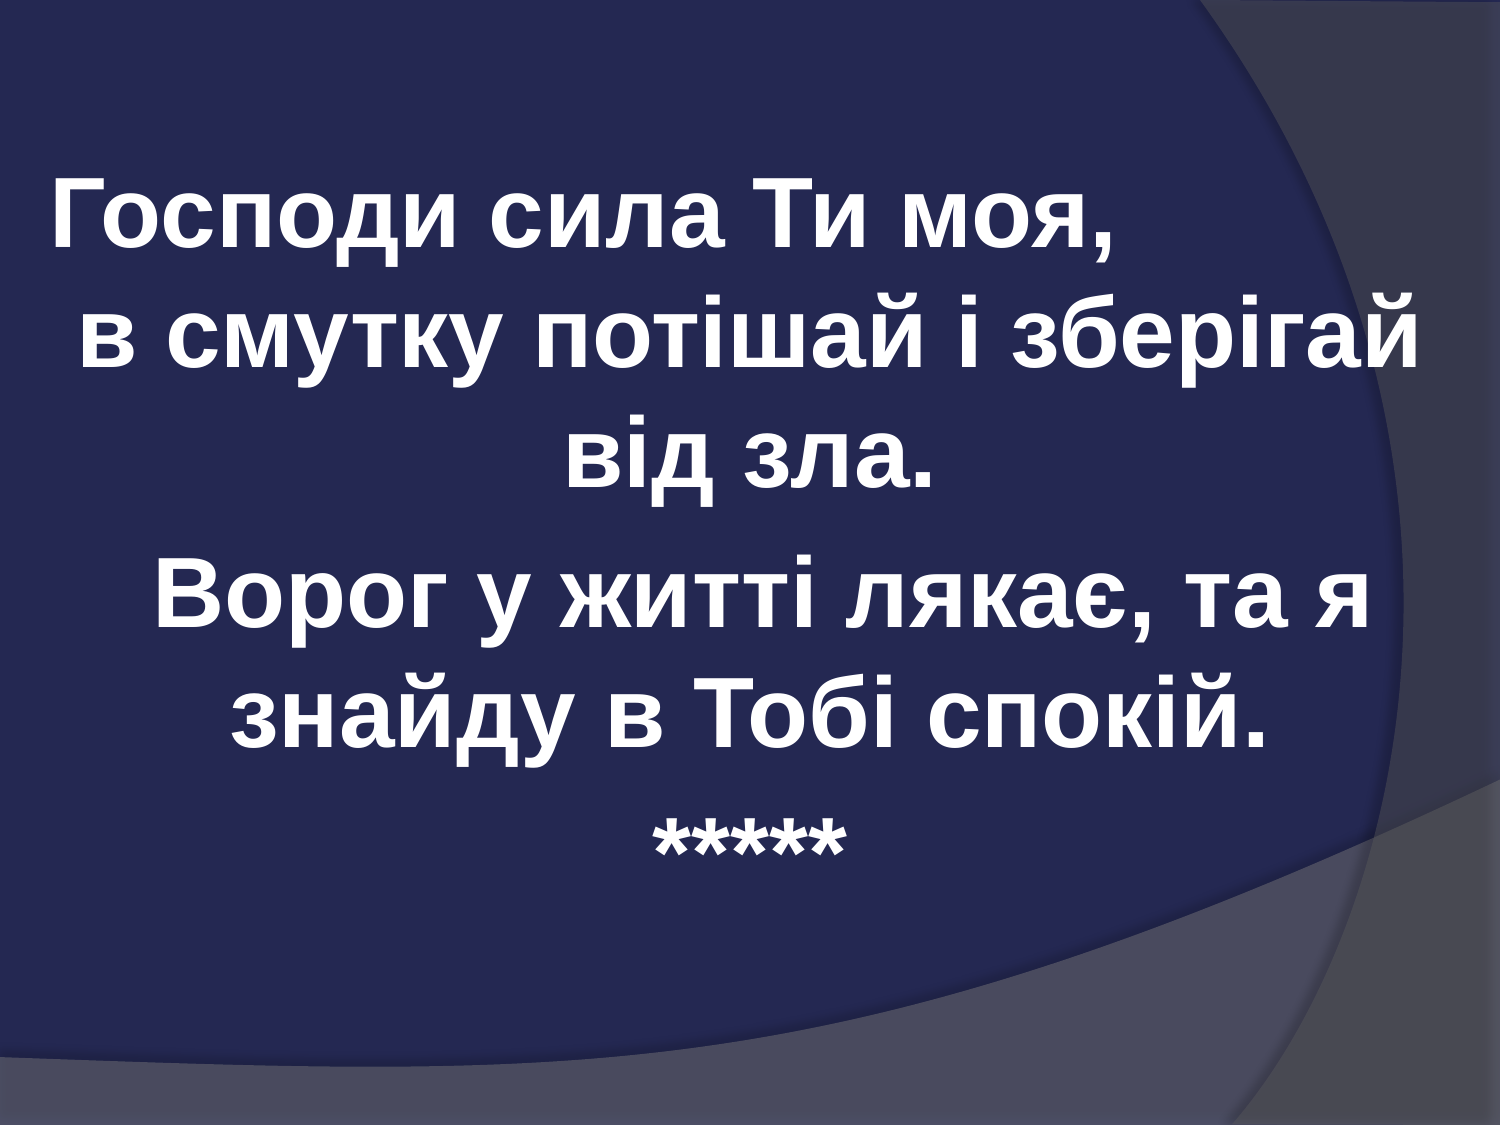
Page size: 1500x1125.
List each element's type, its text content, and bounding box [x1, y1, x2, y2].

list Господи сила Ти моя, в смутку потішай і зберігай від зла. Ворог у житті лякає, та я знайду в Тобі спокій. ***** [0, 0, 1500, 1125]
